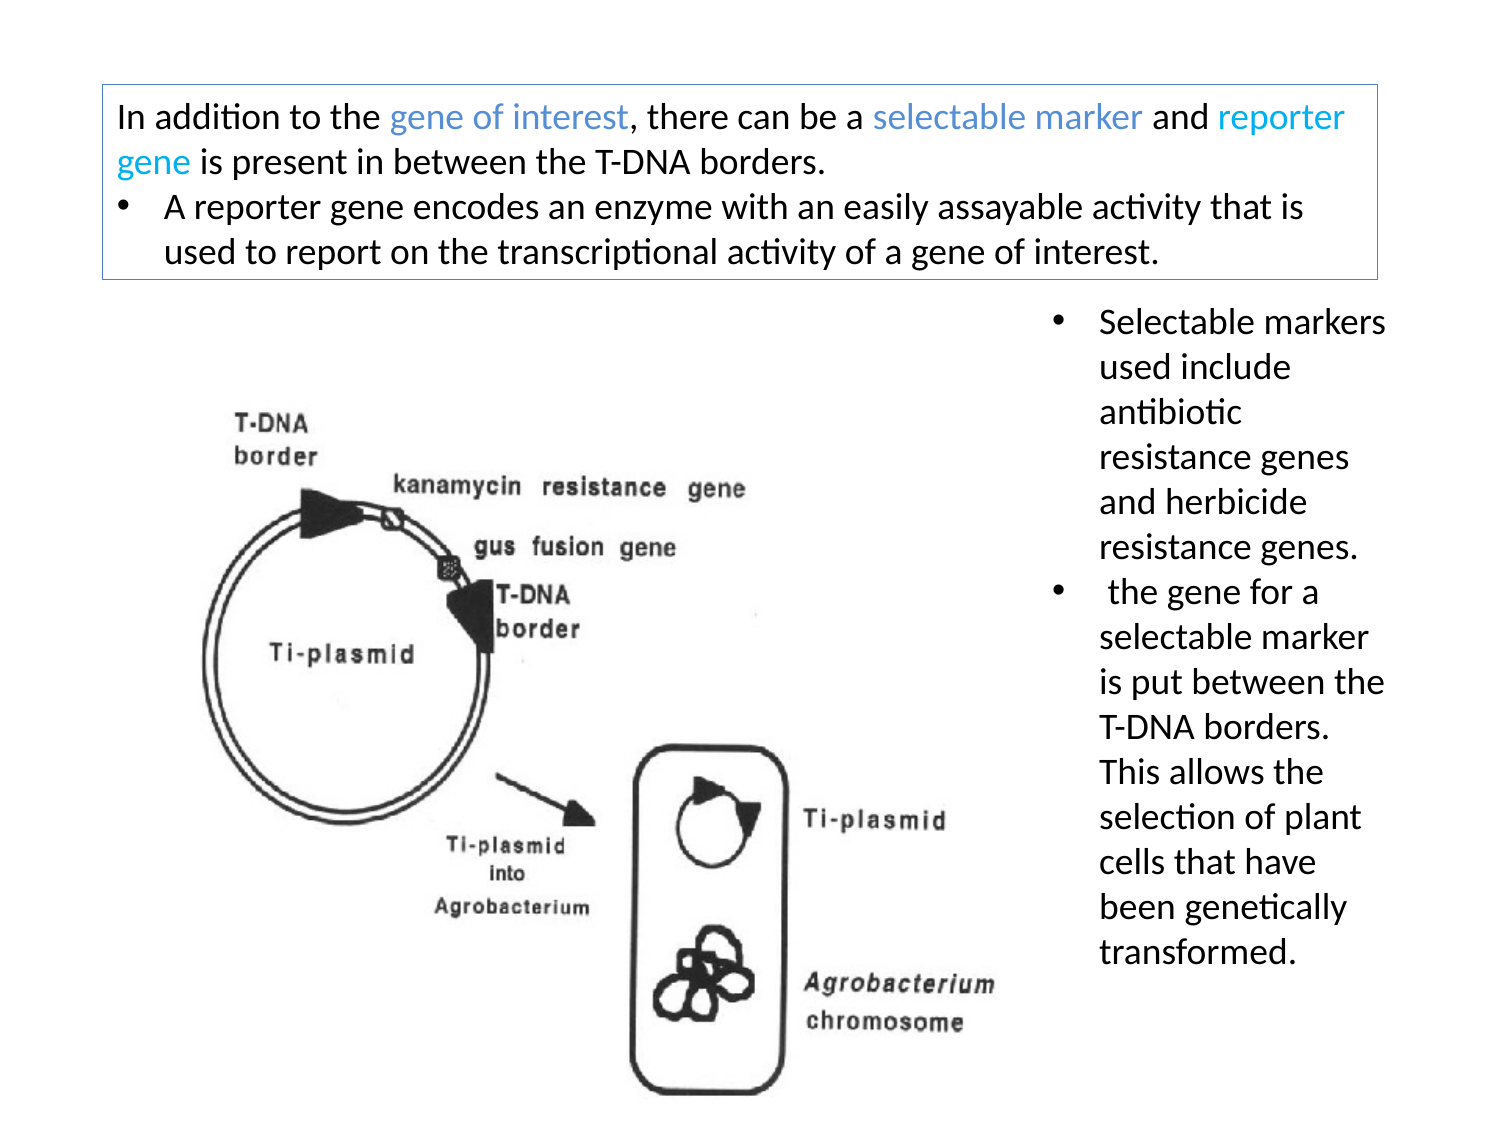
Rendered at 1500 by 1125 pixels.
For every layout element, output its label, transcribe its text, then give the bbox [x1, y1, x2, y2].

text_box In addition to the gene of interest, there can be a selectable marker and reporter gene is present in between the T-DNA borders. A reporter gene encodes an enzyme with an easily assayable activity that is used to report on the transcriptional activity of a gene of interest. [102, 84, 1378, 280]
picture [162, 399, 1021, 1123]
text_box Selectable markers used include antibiotic resistance genes and herbicide resistance genes. the gene for a selectable marker is put between the T-DNA borders. This allows the selection of plant cells that have been genetically transformed. [1037, 289, 1413, 980]
